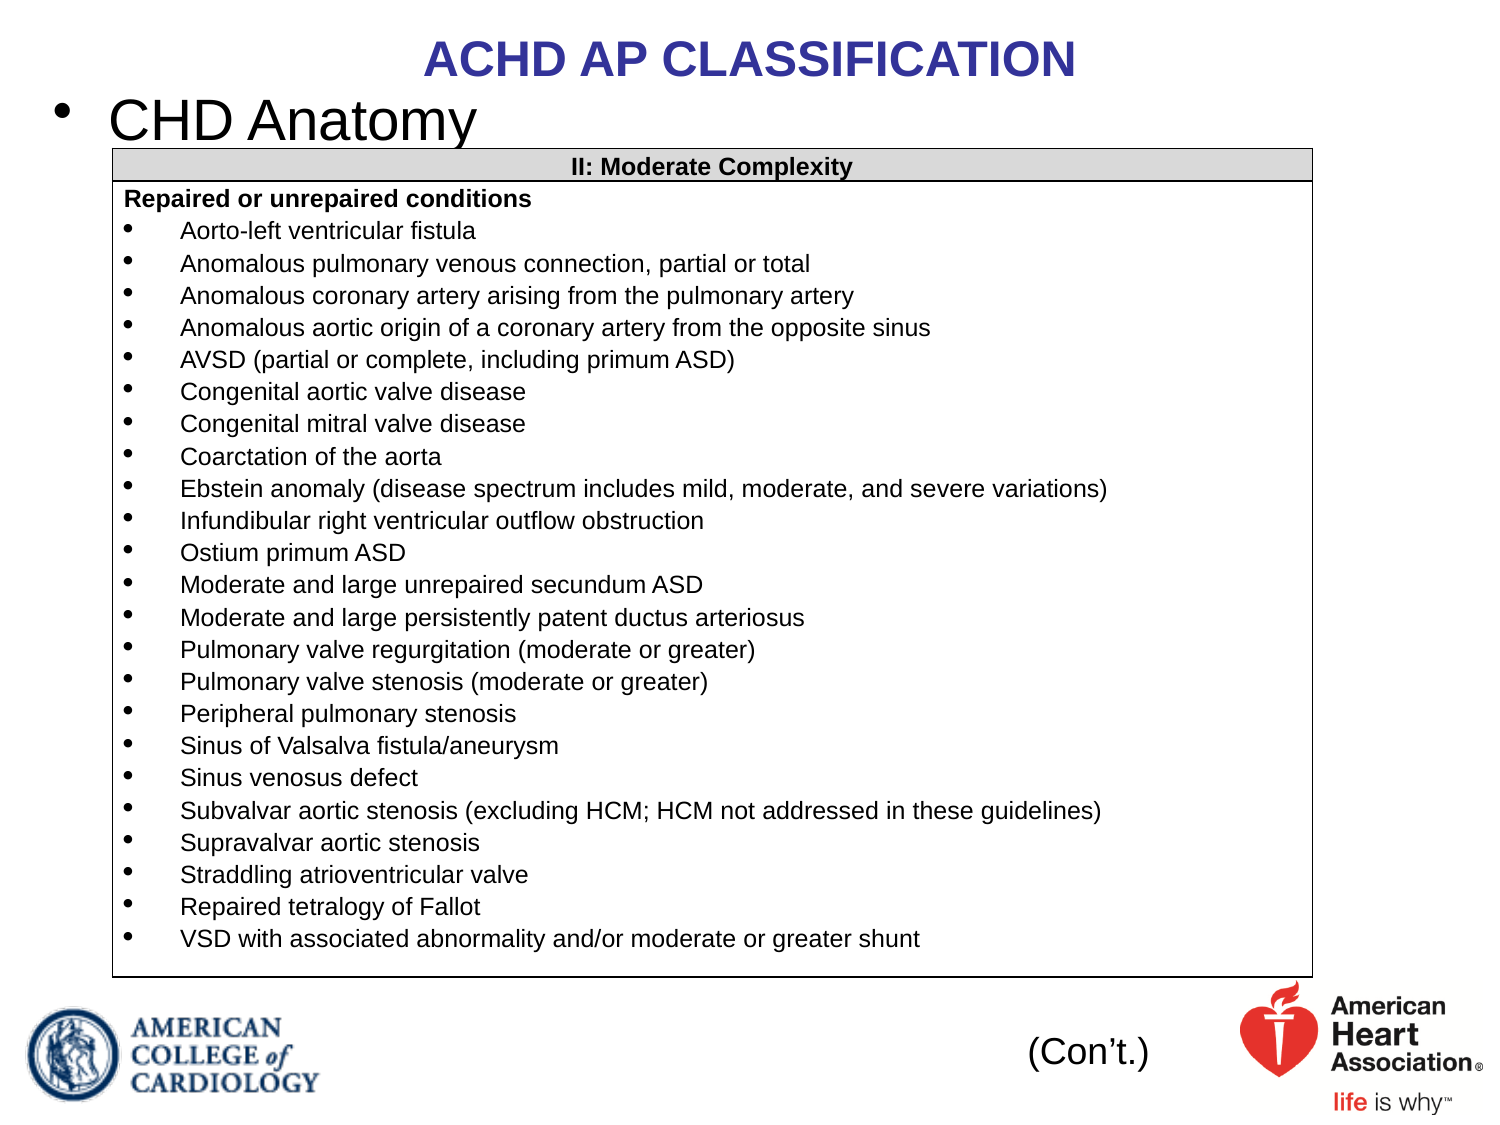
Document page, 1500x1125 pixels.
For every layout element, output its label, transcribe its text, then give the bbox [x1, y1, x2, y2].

picture [24, 1005, 323, 1104]
table_header II: Moderate Complexity [113, 149, 1312, 180]
text_box (Con’t.) [1012, 1019, 1213, 1080]
title ACHD AP CLASSIFICATION [75, 0, 1425, 150]
list CHD Anatomy [37, 75, 1388, 818]
table_cell Repaired or unrepaired conditions Aorto-left ventricular fistula Anomalous pulmonary venous connection, partial or total Anomalous coronary artery arising from the pulmonary artery Anomalous aortic origin of a coronary artery from the opposite sinus AVSD (partial or complete, including primum ASD) Congenital aortic valve disease Congenital mitral valve disease Coarctation of the aorta Ebstein anomaly (disease spectrum includes mild, moderate, and severe variations) Infundibular right ventricular outflow obstruction Ostium primum ASD Moderate and large unrepaired secundum ASD Moderate and large persistently patent ductus arteriosus Pulmonary valve regurgitation (moderate or greater) Pulmonary valve stenosis (moderate or greater) Peripheral pulmonary stenosis Sinus of Valsalva fistula/aneurysm Sinus venosus defect Subvalvar aortic stenosis (excluding HCM; HCM not addressed in these guidelines) Supravalvar aortic stenosis Straddling atrioventricular valve Repaired tetralogy of Fallot VSD with associated abnormality and/or moderate or greater shunt [113, 182, 1312, 976]
picture [1240, 980, 1483, 1115]
